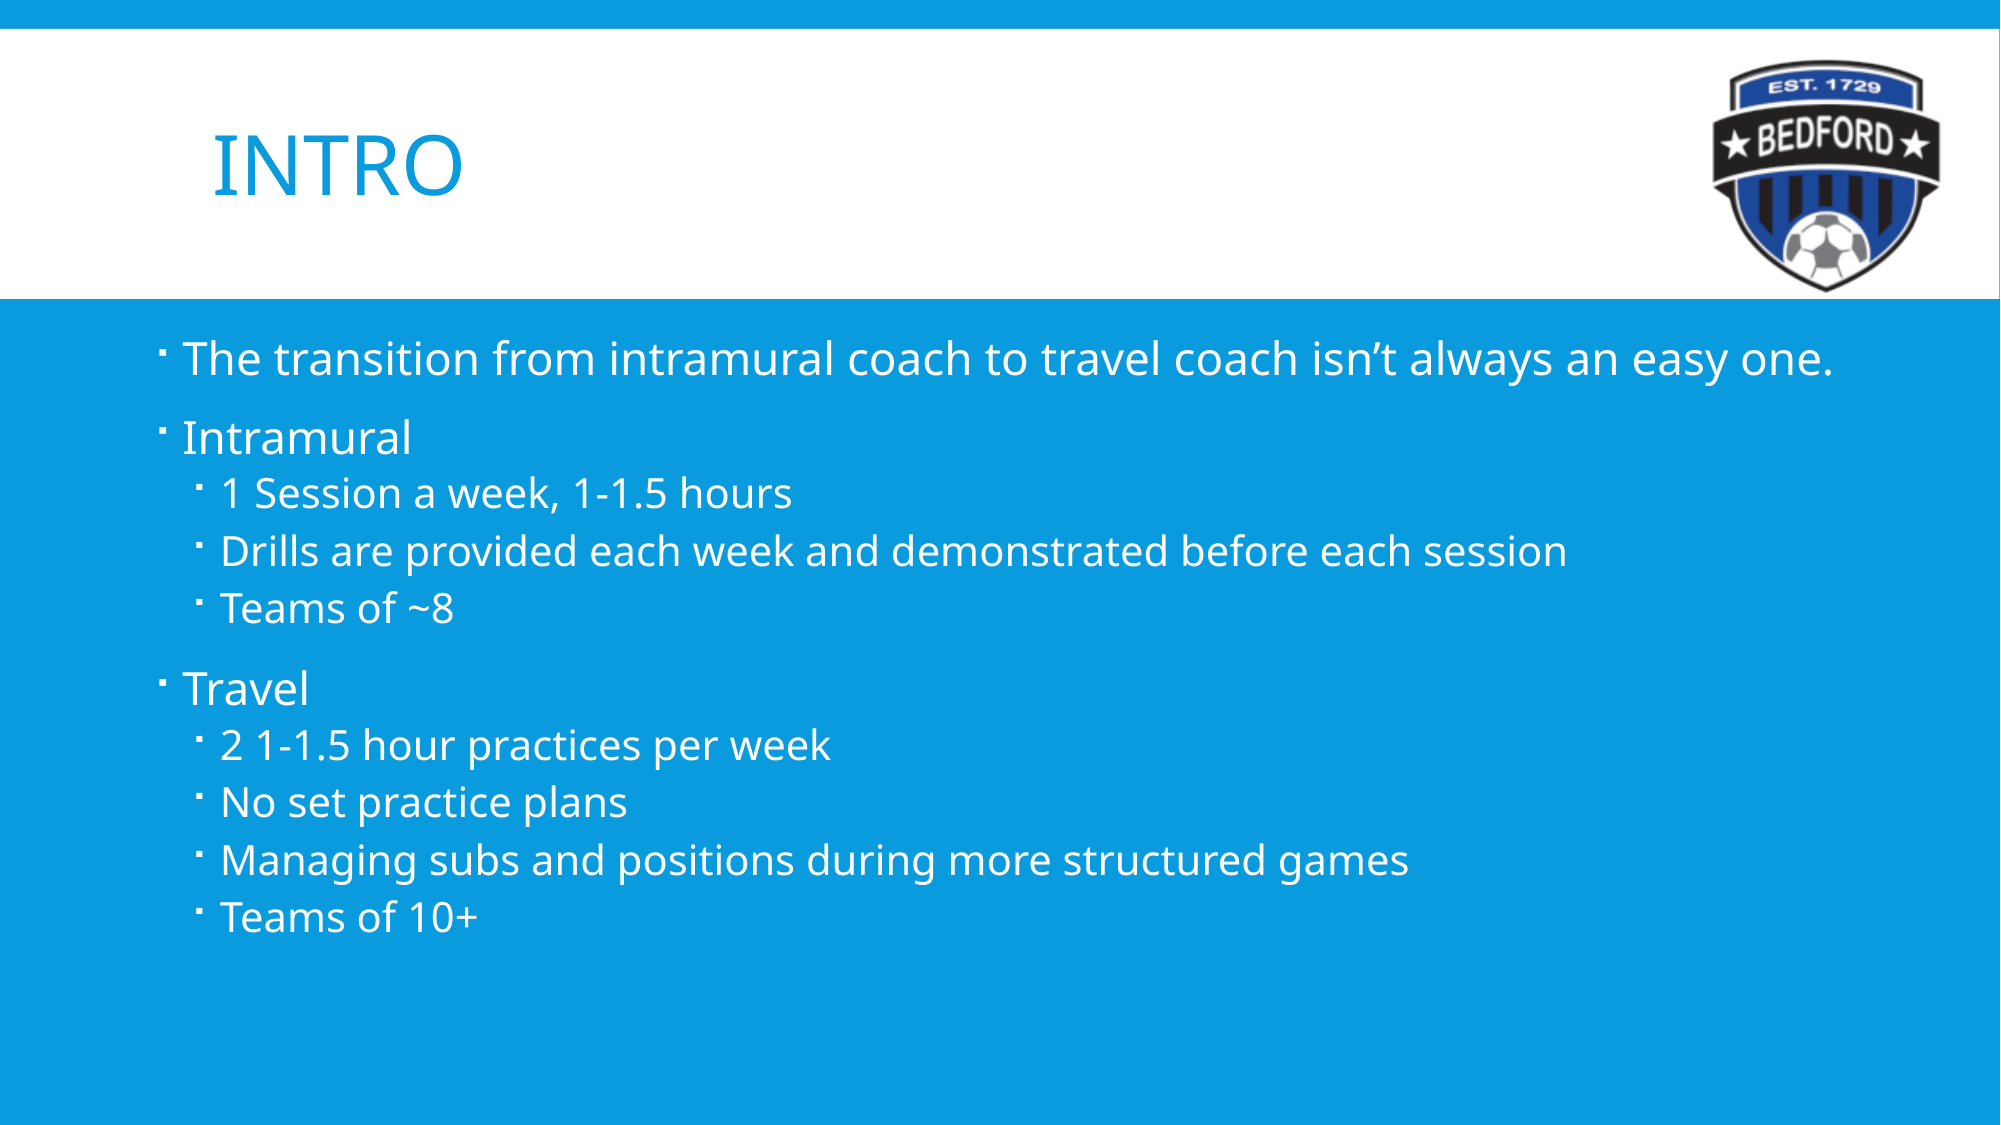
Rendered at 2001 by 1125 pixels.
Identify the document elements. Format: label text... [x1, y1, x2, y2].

title Intro [197, 46, 1803, 295]
picture [1705, 56, 1948, 298]
list The transition from intramural coach to travel coach isn’t always an easy one. Intramural 1 Session a week, 1-1.5 hours Drills are provided each week and demonstrated before each session Teams of ~8 Travel 2 1-1.5 hour practices per week No set practice plans Managing subs and positions during more structured games Teams of 10+ [137, 328, 1863, 1043]
